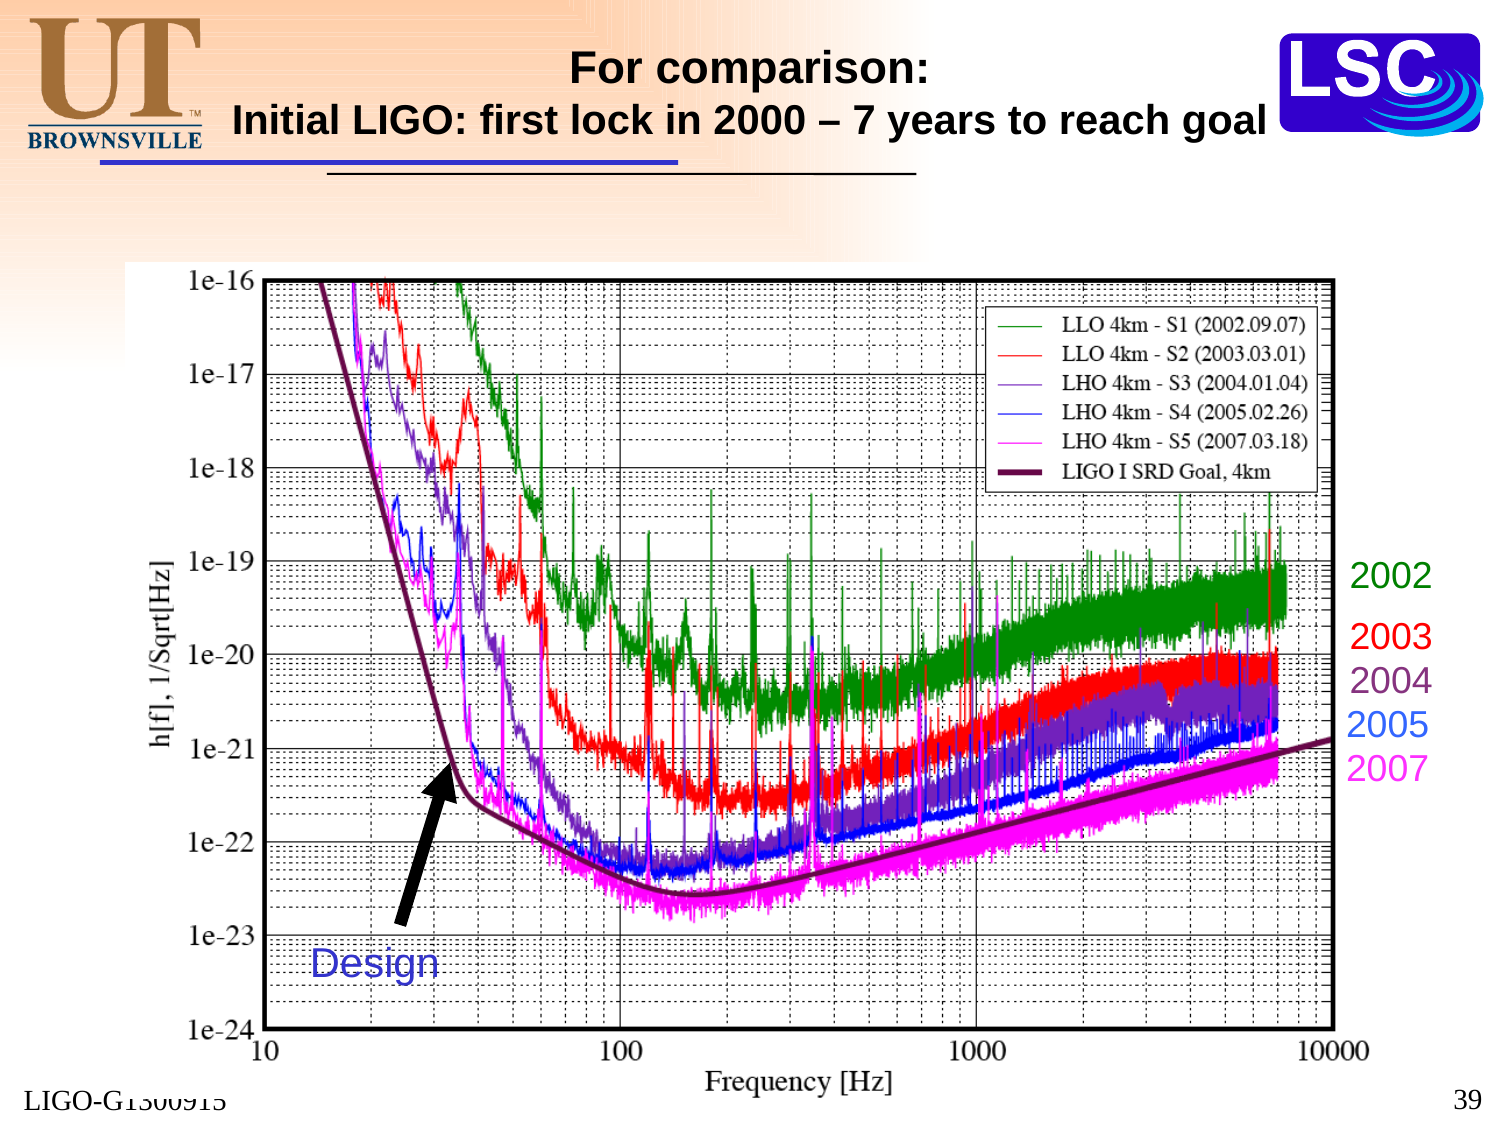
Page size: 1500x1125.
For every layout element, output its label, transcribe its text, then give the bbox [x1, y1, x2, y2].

text_box 2003 [1379, 604, 1500, 649]
text_box 2007 [1379, 736, 1497, 797]
slide_number 39 [1185, 1072, 1499, 1111]
picture [124, 262, 1376, 1099]
text_box 2005 [1379, 692, 1497, 736]
text_box 2002 [1379, 543, 1500, 604]
footer LIGO-G1300915 [8, 1073, 484, 1112]
picture [20, 14, 209, 155]
text_box 2004 [1379, 649, 1500, 709]
title For comparison: Initial LIGO: first lock in 2000 – 7 years to reach goal [138, 24, 1362, 157]
